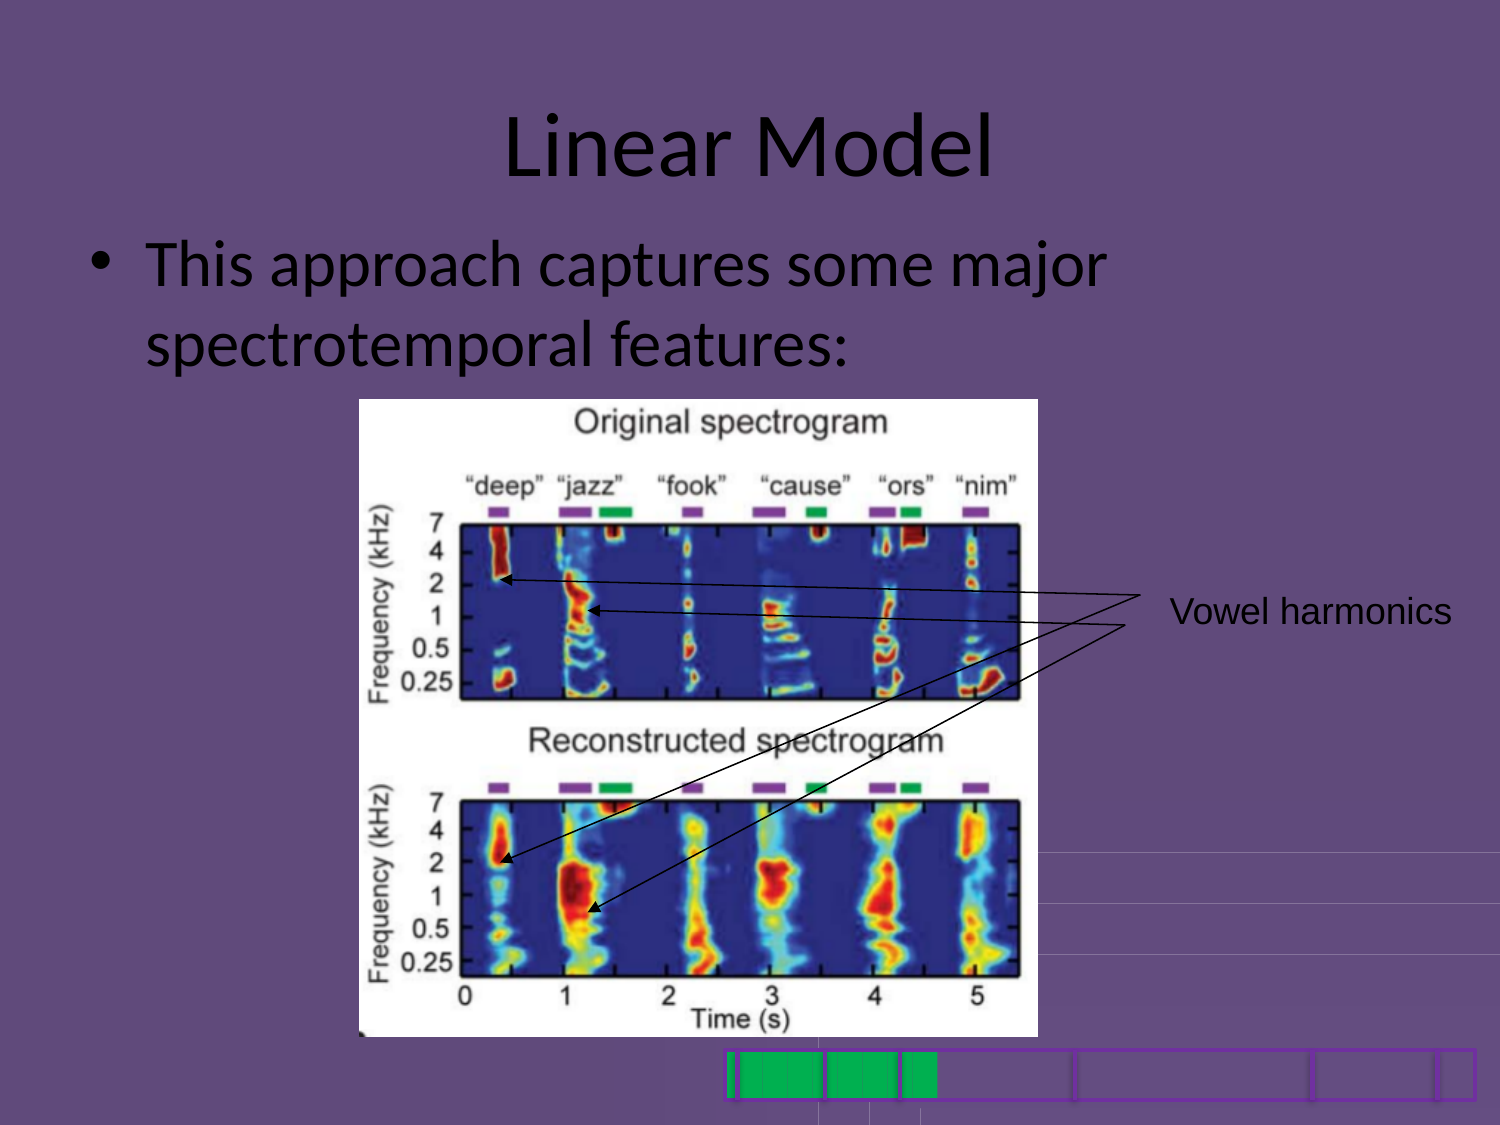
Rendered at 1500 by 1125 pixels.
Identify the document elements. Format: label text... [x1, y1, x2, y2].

text_box Vowel harmonics [1154, 579, 1470, 642]
title Linear Model [75, 45, 1425, 212]
text_box [723, 1048, 1477, 1102]
picture [359, 399, 1038, 1037]
text_box This approach captures some major spectrotemporal features: [74, 212, 1438, 490]
